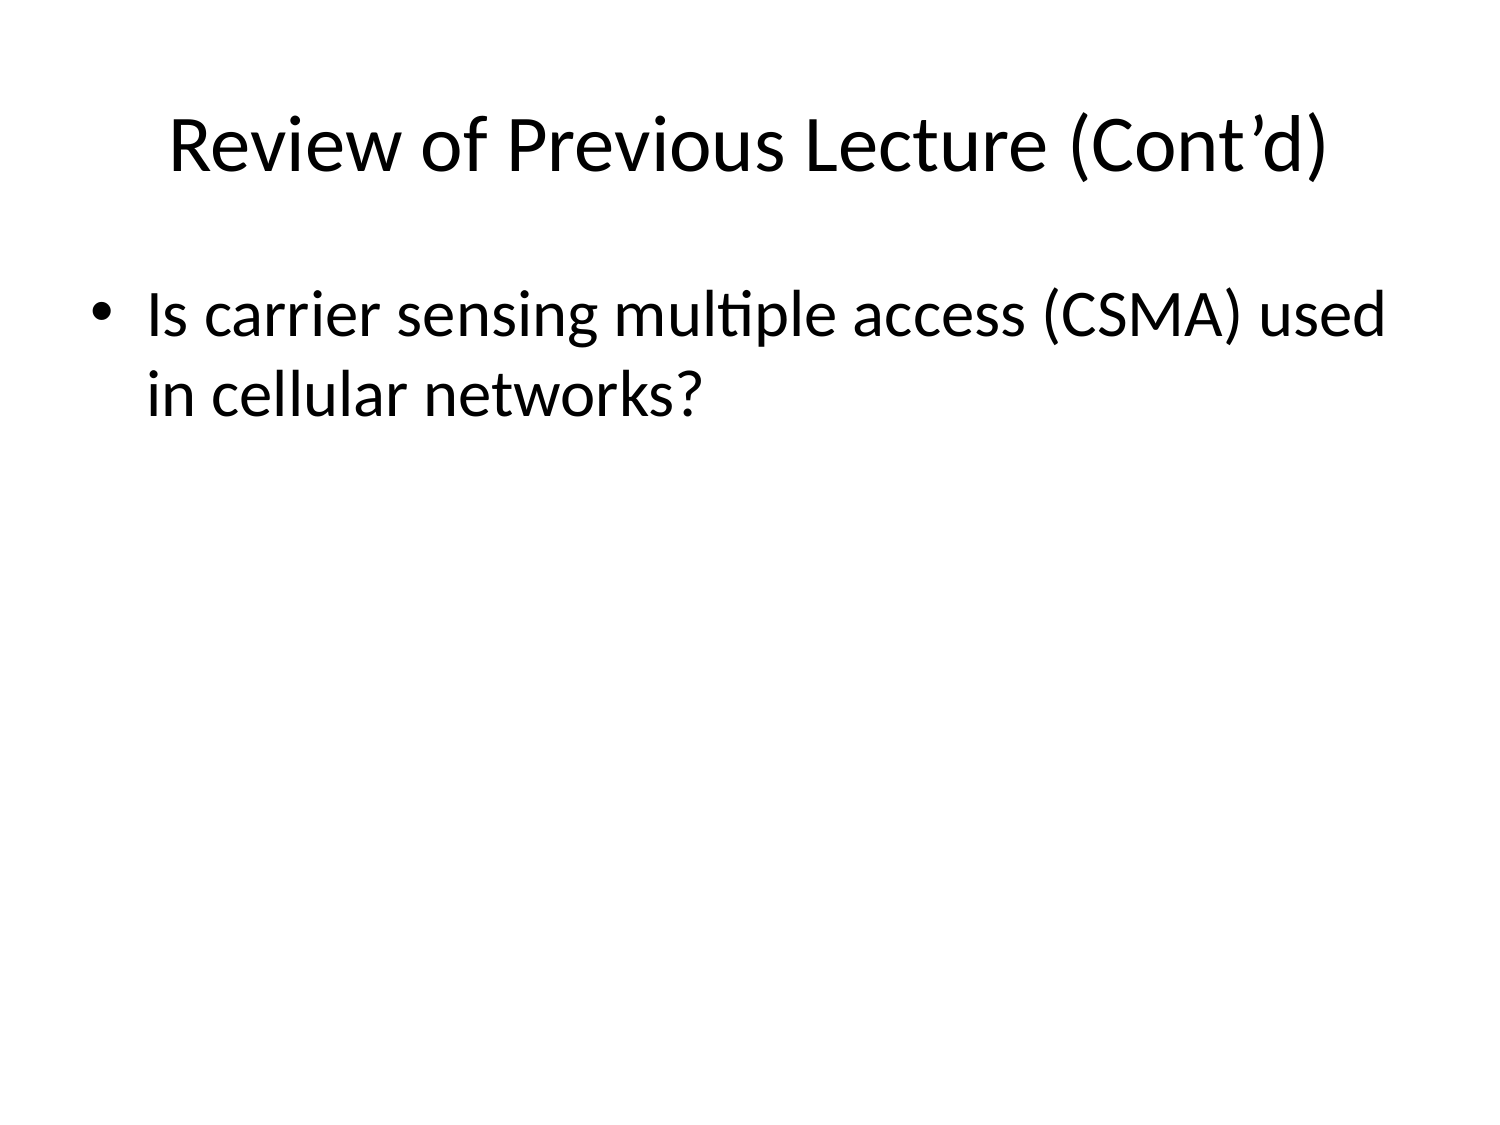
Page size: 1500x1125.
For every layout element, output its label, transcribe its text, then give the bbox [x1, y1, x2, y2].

list Is carrier sensing multiple access (CSMA) used in cellular networks? [75, 262, 1425, 1005]
title Review of Previous Lecture (Cont’d) [75, 45, 1425, 233]
